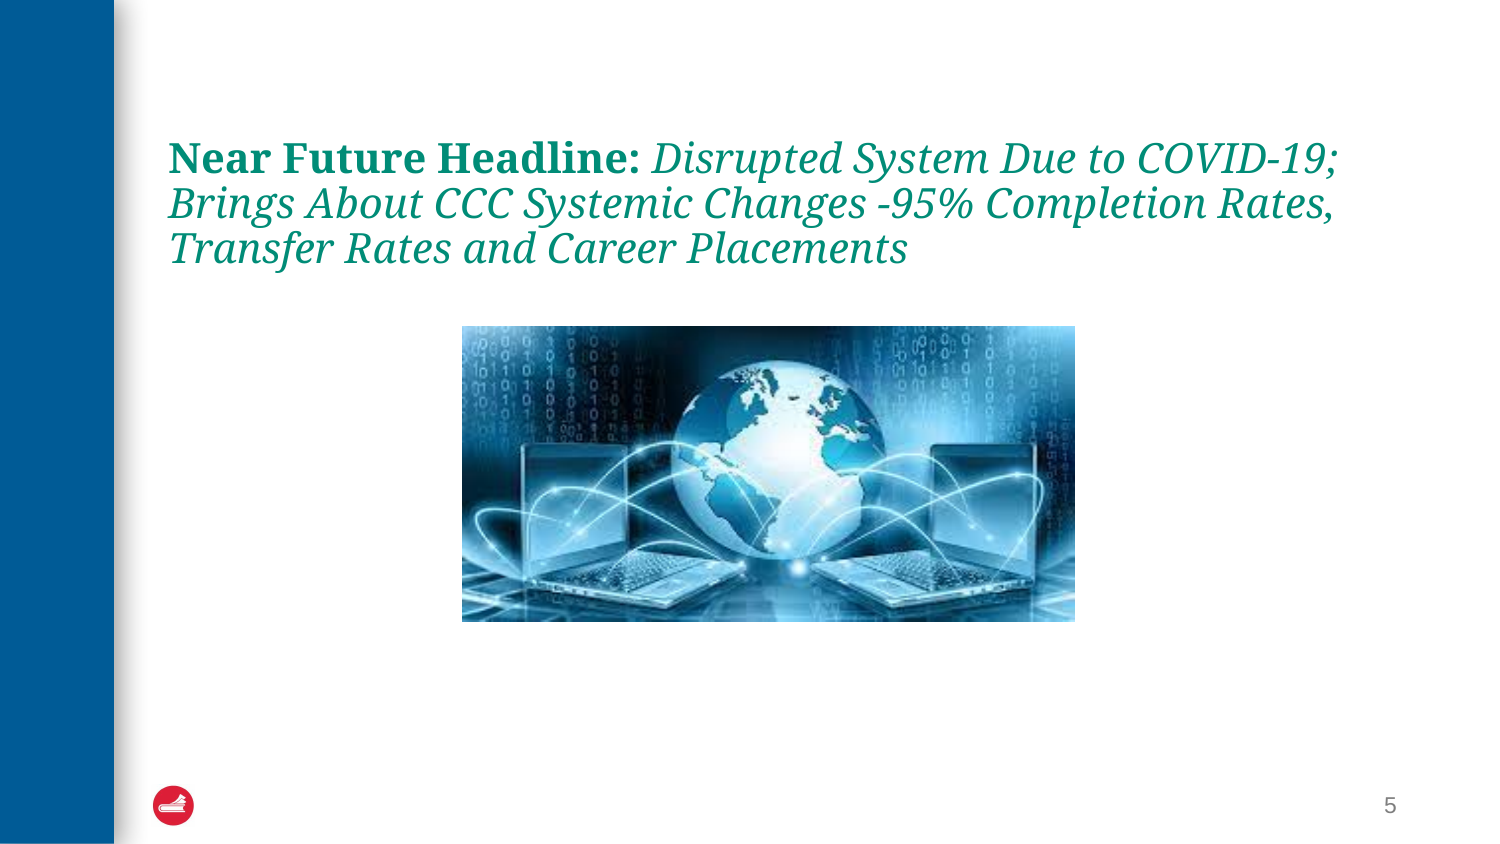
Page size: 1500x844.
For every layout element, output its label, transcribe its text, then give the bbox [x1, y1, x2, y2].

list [462, 326, 1075, 622]
title Near Future Headline: Disrupted System Due to COVID-19; Brings About CCC Systemic Changes -95% Completion Rates, Transfer Rates and Career Placements [157, 49, 1394, 278]
slide_number 5 [1284, 782, 1397, 827]
picture [151, 784, 195, 827]
